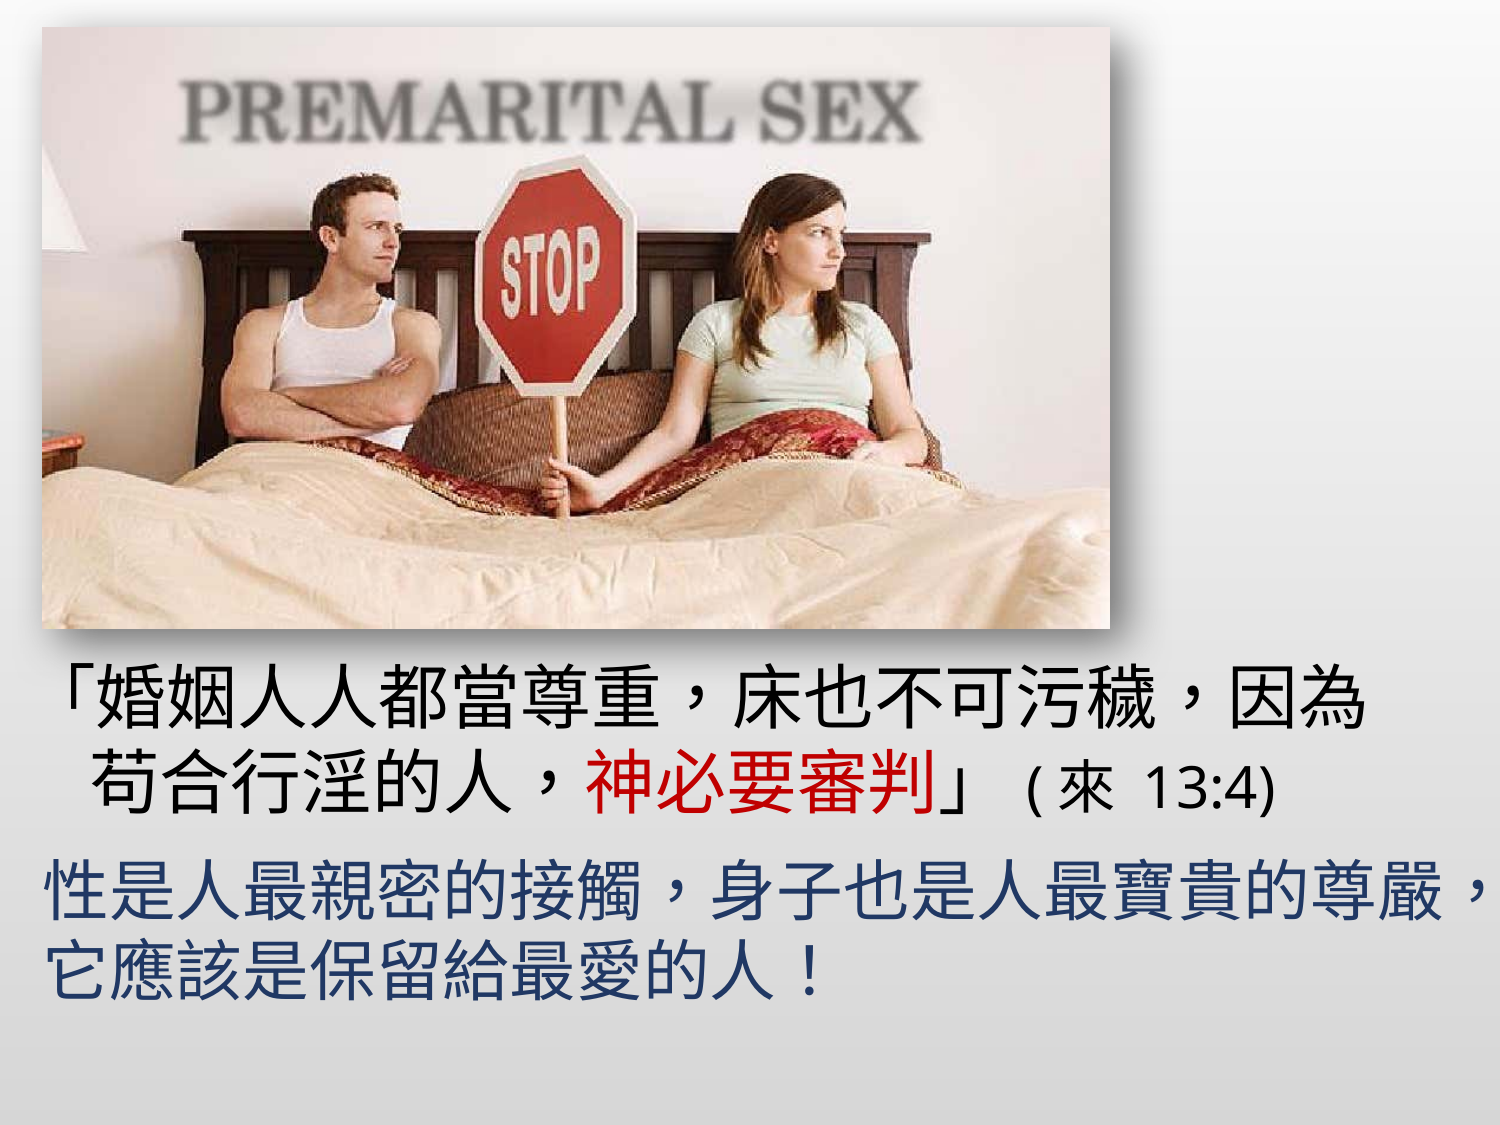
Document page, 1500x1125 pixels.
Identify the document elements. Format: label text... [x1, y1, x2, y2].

text_box 「婚姻人人都當尊重，床也不可污穢，因為 苟合行淫的人，神必要審判」(來 13:4) [10, 645, 1469, 831]
picture [42, 27, 1110, 629]
text_box 性是人最親密的接觸，身子也是人最寶貴的尊嚴， 它應該是保留給最愛的人！ [27, 841, 1500, 1016]
